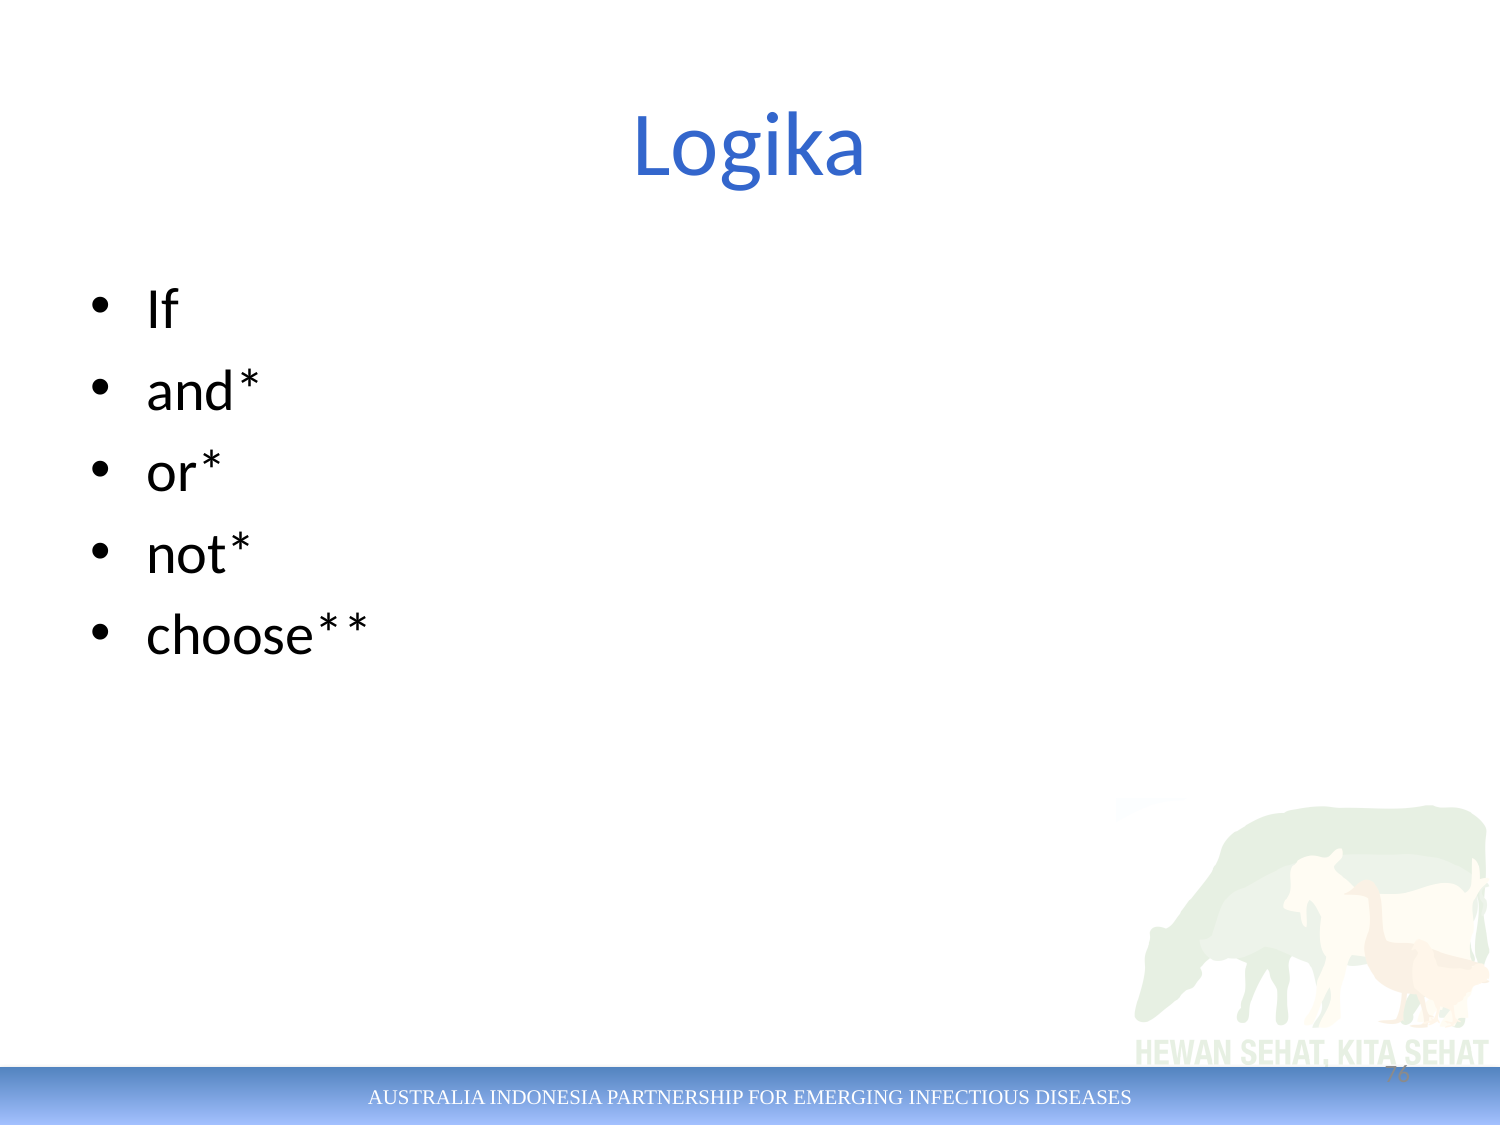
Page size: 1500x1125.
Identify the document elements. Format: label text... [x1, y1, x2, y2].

slide_number 76 [1074, 1042, 1425, 1103]
list If and* or* not* choose** [75, 262, 738, 1005]
title Logika [75, 45, 1425, 233]
